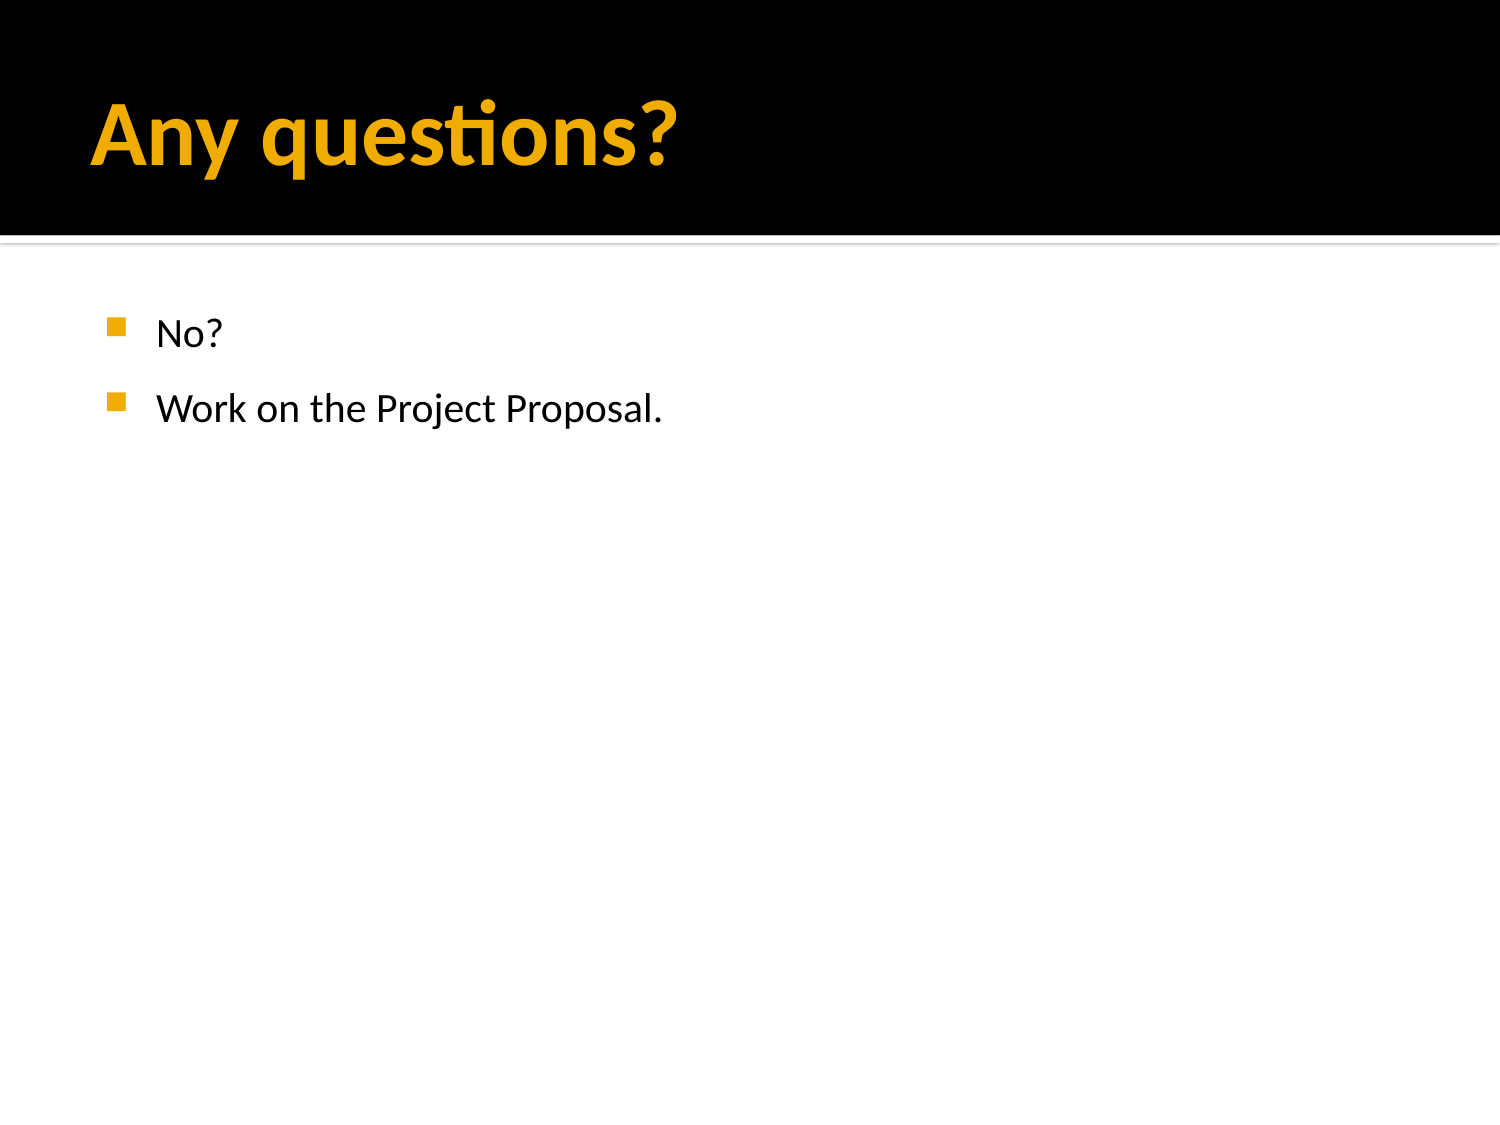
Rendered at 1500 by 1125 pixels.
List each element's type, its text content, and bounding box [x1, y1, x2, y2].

title Any questions? [75, 25, 1425, 231]
list No? Work on the Project Proposal. [75, 291, 1425, 1071]
